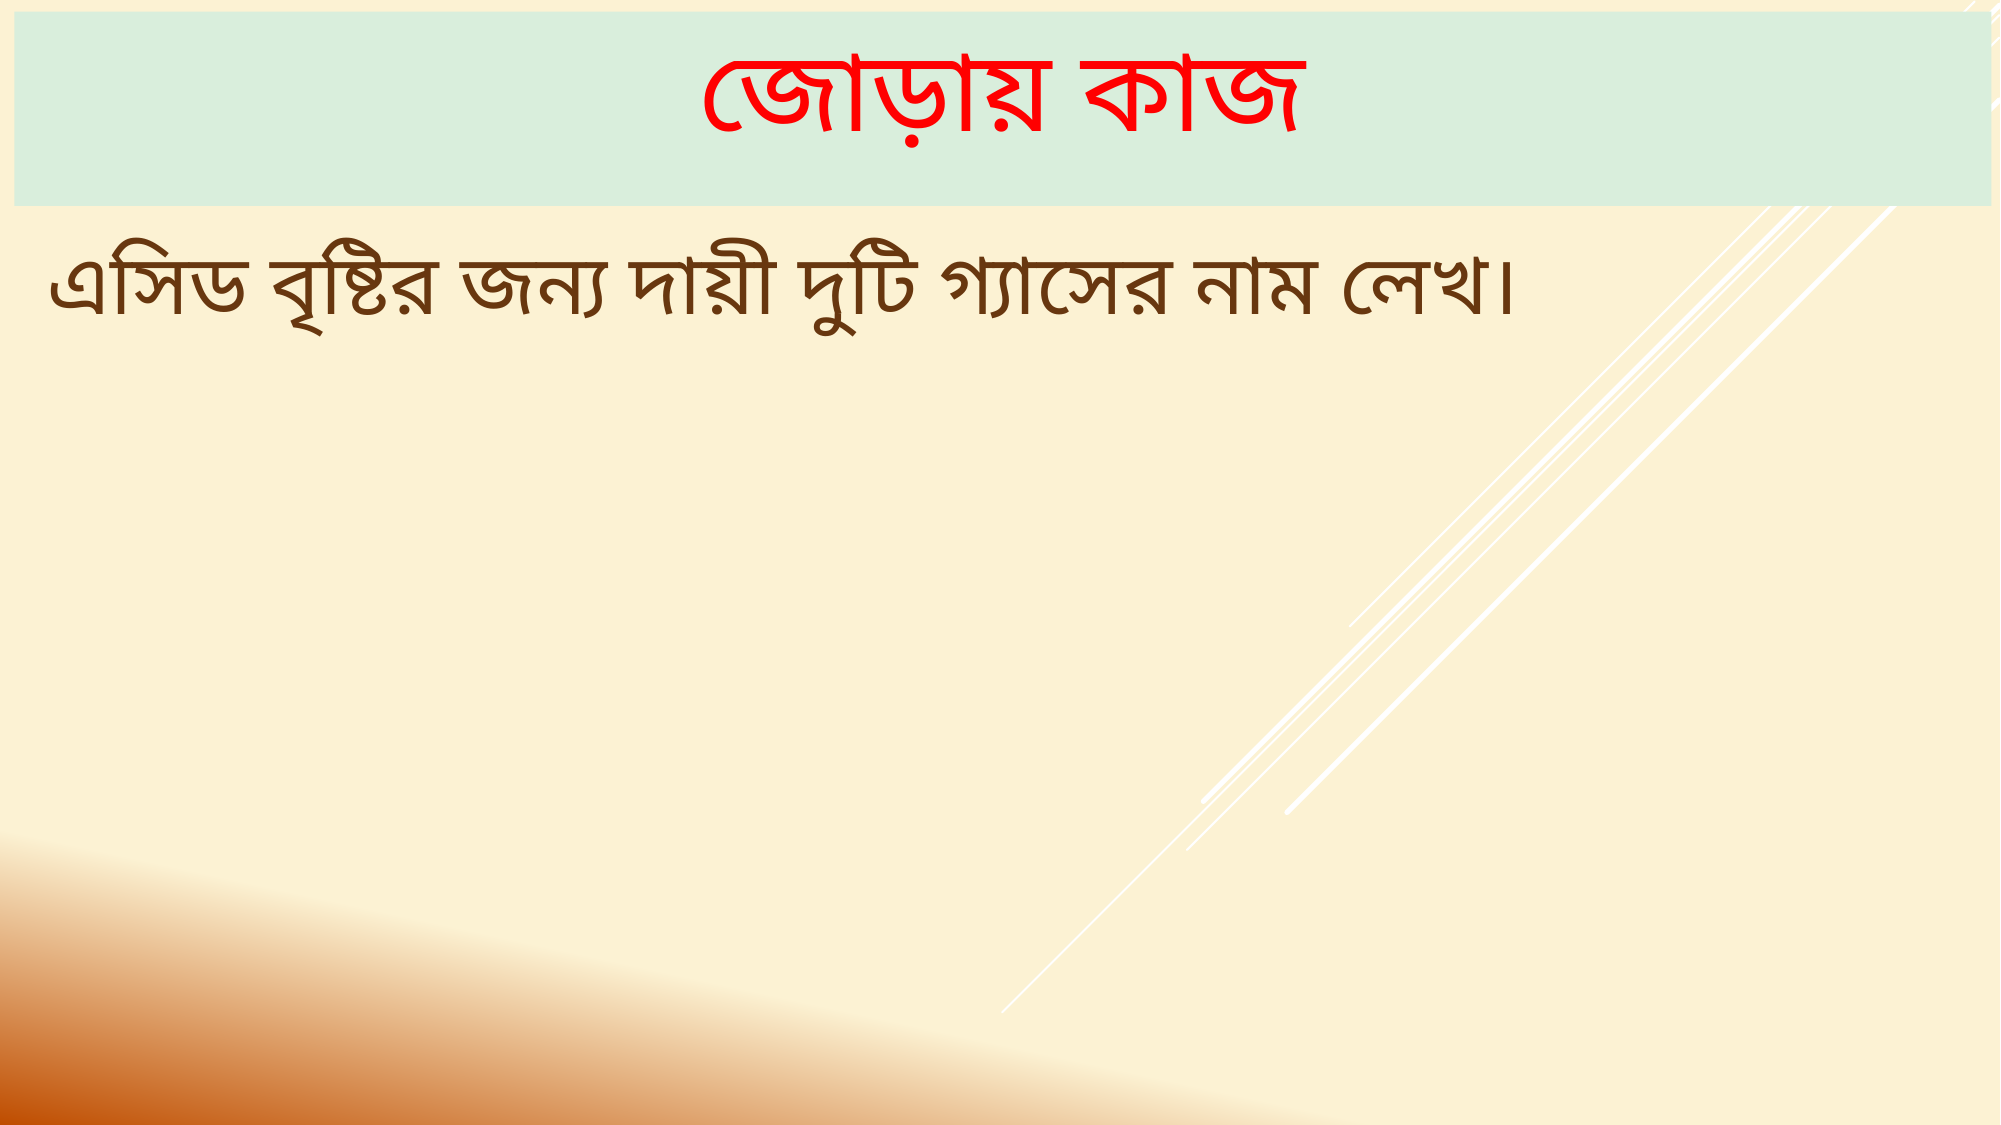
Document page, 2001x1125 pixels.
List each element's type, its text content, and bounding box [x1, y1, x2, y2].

title জোড়ায় কাজ [14, 11, 1992, 206]
subtitle এসিড বৃষ্টির জন্য দায়ী দুটি গ্যাসের নাম লেখ। [14, 223, 1992, 1125]
